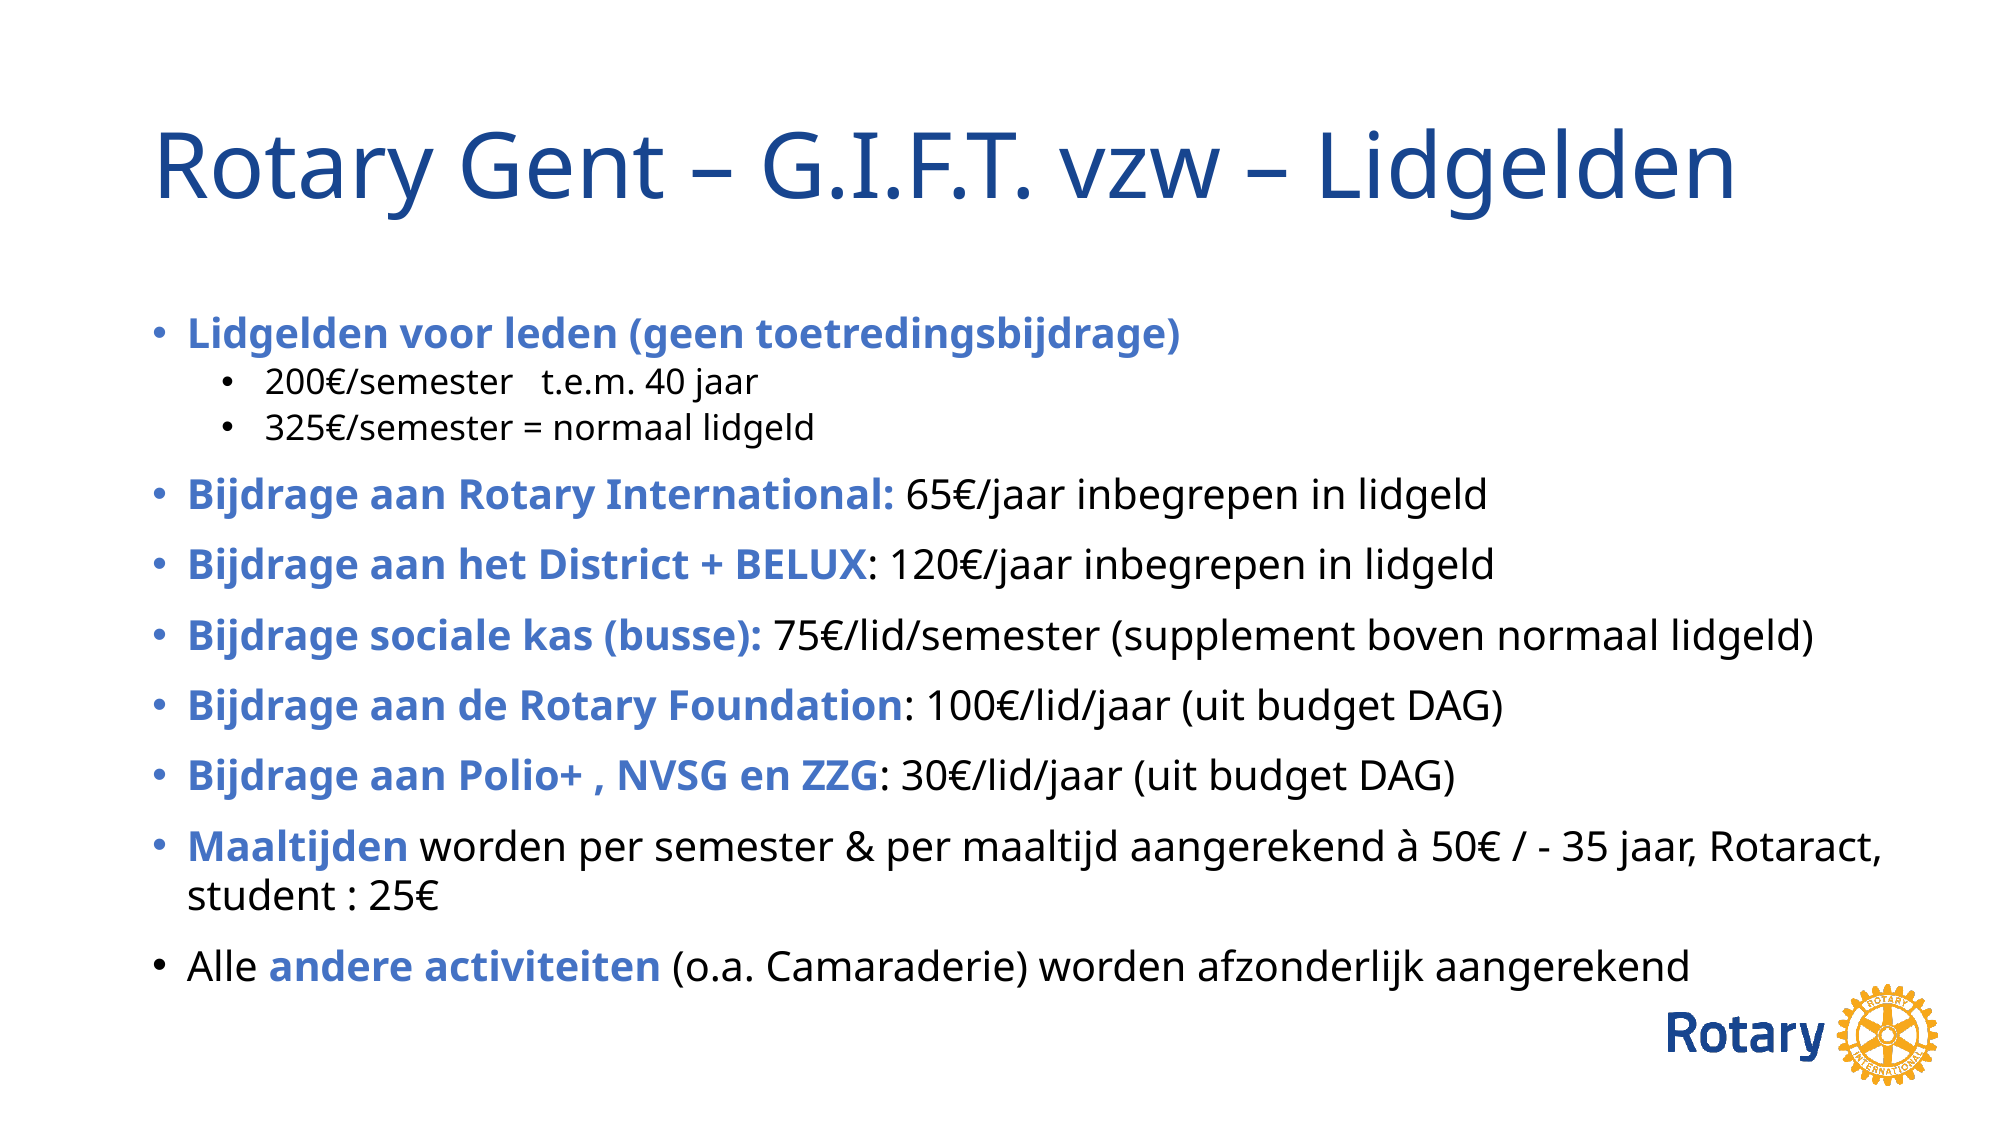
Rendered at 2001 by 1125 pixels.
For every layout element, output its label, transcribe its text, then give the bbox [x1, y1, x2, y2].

picture [1668, 1014, 1938, 1086]
title Rotary Gent – G.I.F.T. vzw – Lidgelden [137, 59, 1863, 278]
list Lidgelden voor leden (geen toetredingsbijdrage) 200€/semester t.e.m. 40 jaar 325€/semester = normaal lidgeld Bijdrage aan Rotary International: 65€/jaar inbegrepen in lidgeld Bijdrage aan het District + BELUX: 120€/jaar inbegrepen in lidgeld Bijdrage sociale kas (busse): 75€/lid/semester (supplement boven normaal lidgeld) Bijdrage aan de Rotary Foundation: 100€/lid/jaar (uit budget DAG) Bijdrage aan Polio+ , NVSG en ZZG: 30€/lid/jaar (uit budget DAG) Maaltijden worden per semester & per maaltijd aangerekend à 50€ / - 35 jaar, Rotaract, student : 25€ Alle andere activiteiten (o.a. Camaraderie) worden afzonderlijk aangerekend [137, 299, 1981, 1014]
